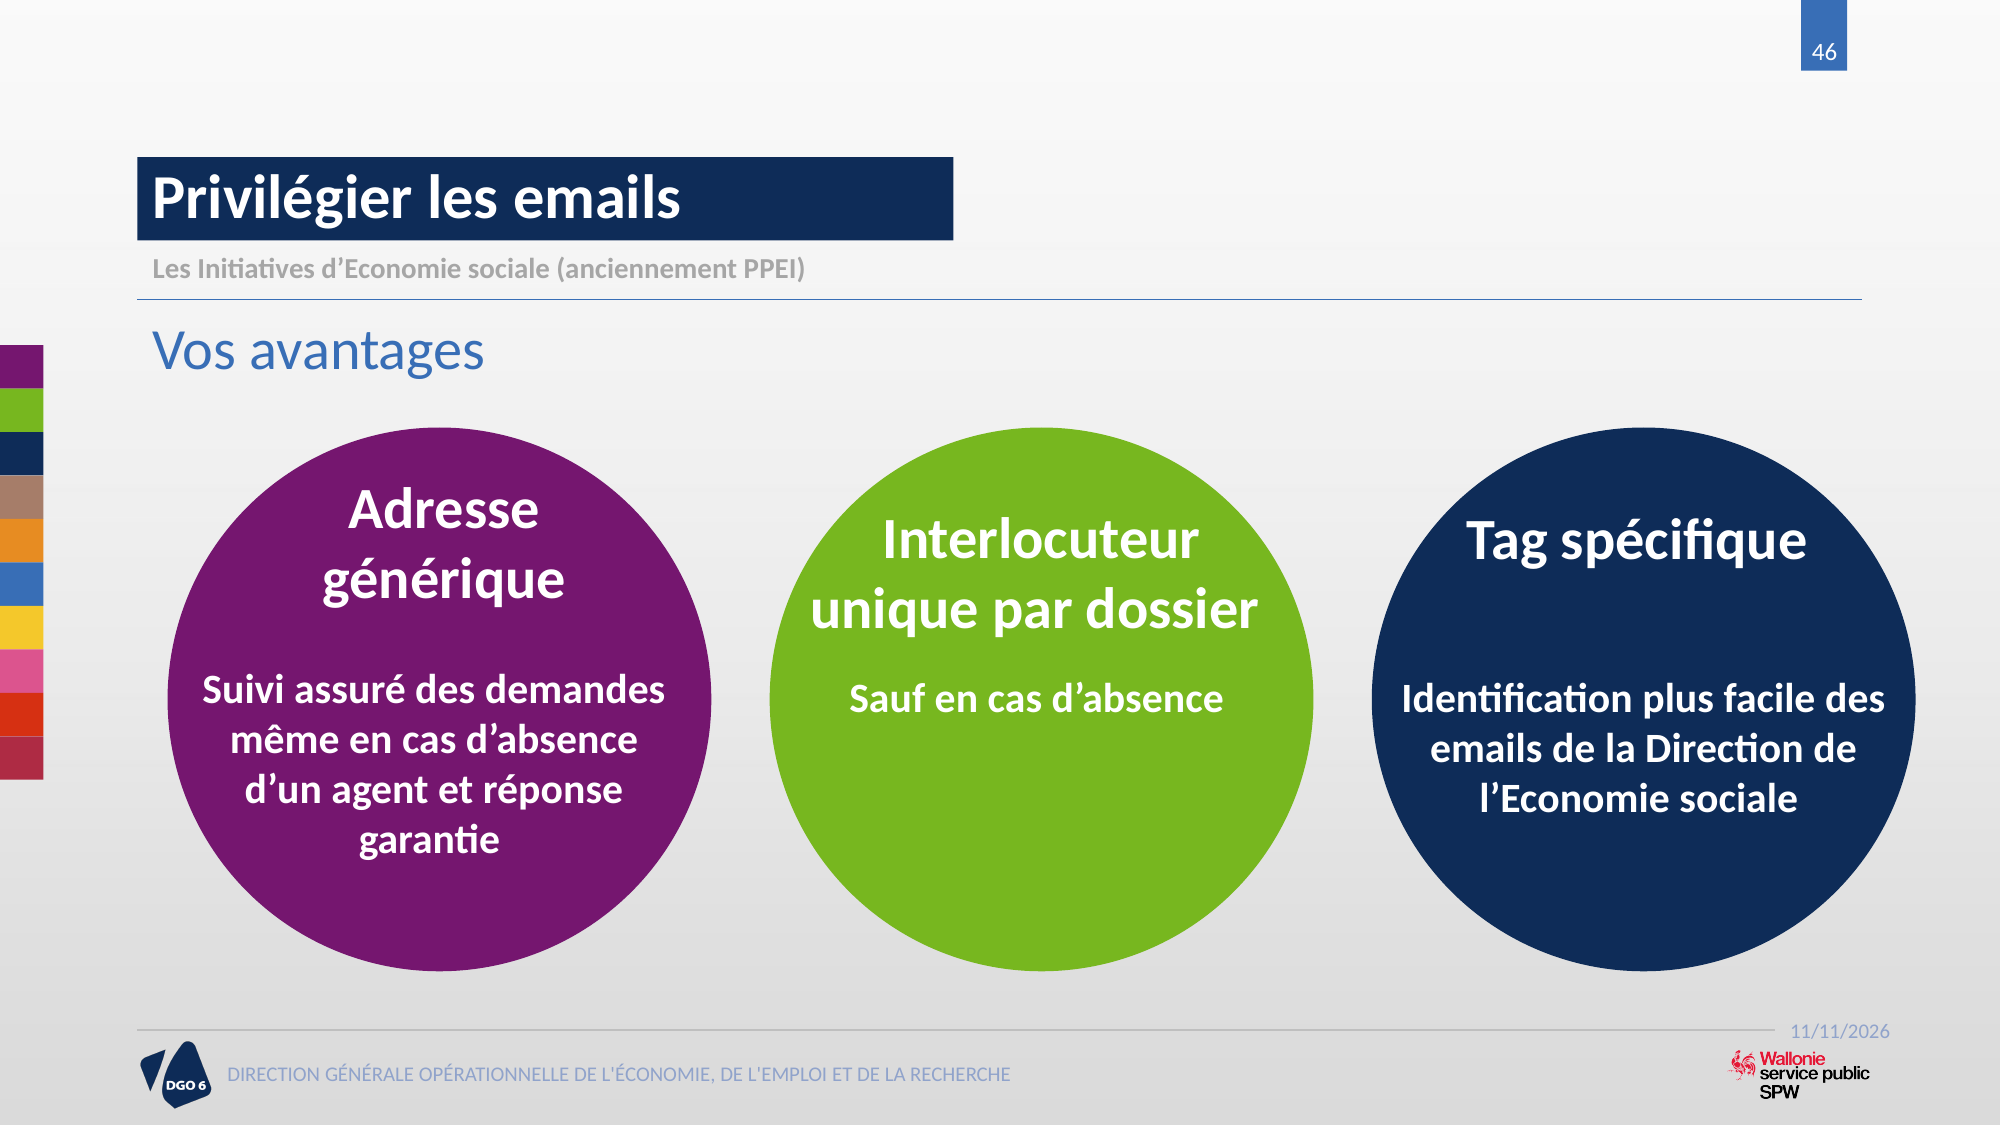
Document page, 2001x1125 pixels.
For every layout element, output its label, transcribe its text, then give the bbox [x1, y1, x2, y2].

slide_number 46 [1787, 20, 1862, 81]
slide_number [1775, 1000, 2000, 1060]
picture [0, 0, 2000, 1125]
title Privilégier les emails [137, 157, 954, 241]
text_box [1371, 427, 1916, 972]
list Les Initiatives d’Economie sociale (anciennement PPEI) [137, 245, 1713, 293]
text_box Vos avantages [137, 311, 2000, 399]
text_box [167, 427, 712, 972]
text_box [769, 427, 1314, 972]
footer DIRECTION GÉNÉRALE OPÉRATIONNELLE DE L'ÉCONOMIE, DE L'EMPLOI ET DE LA RECHERCHE [212, 1042, 1199, 1103]
